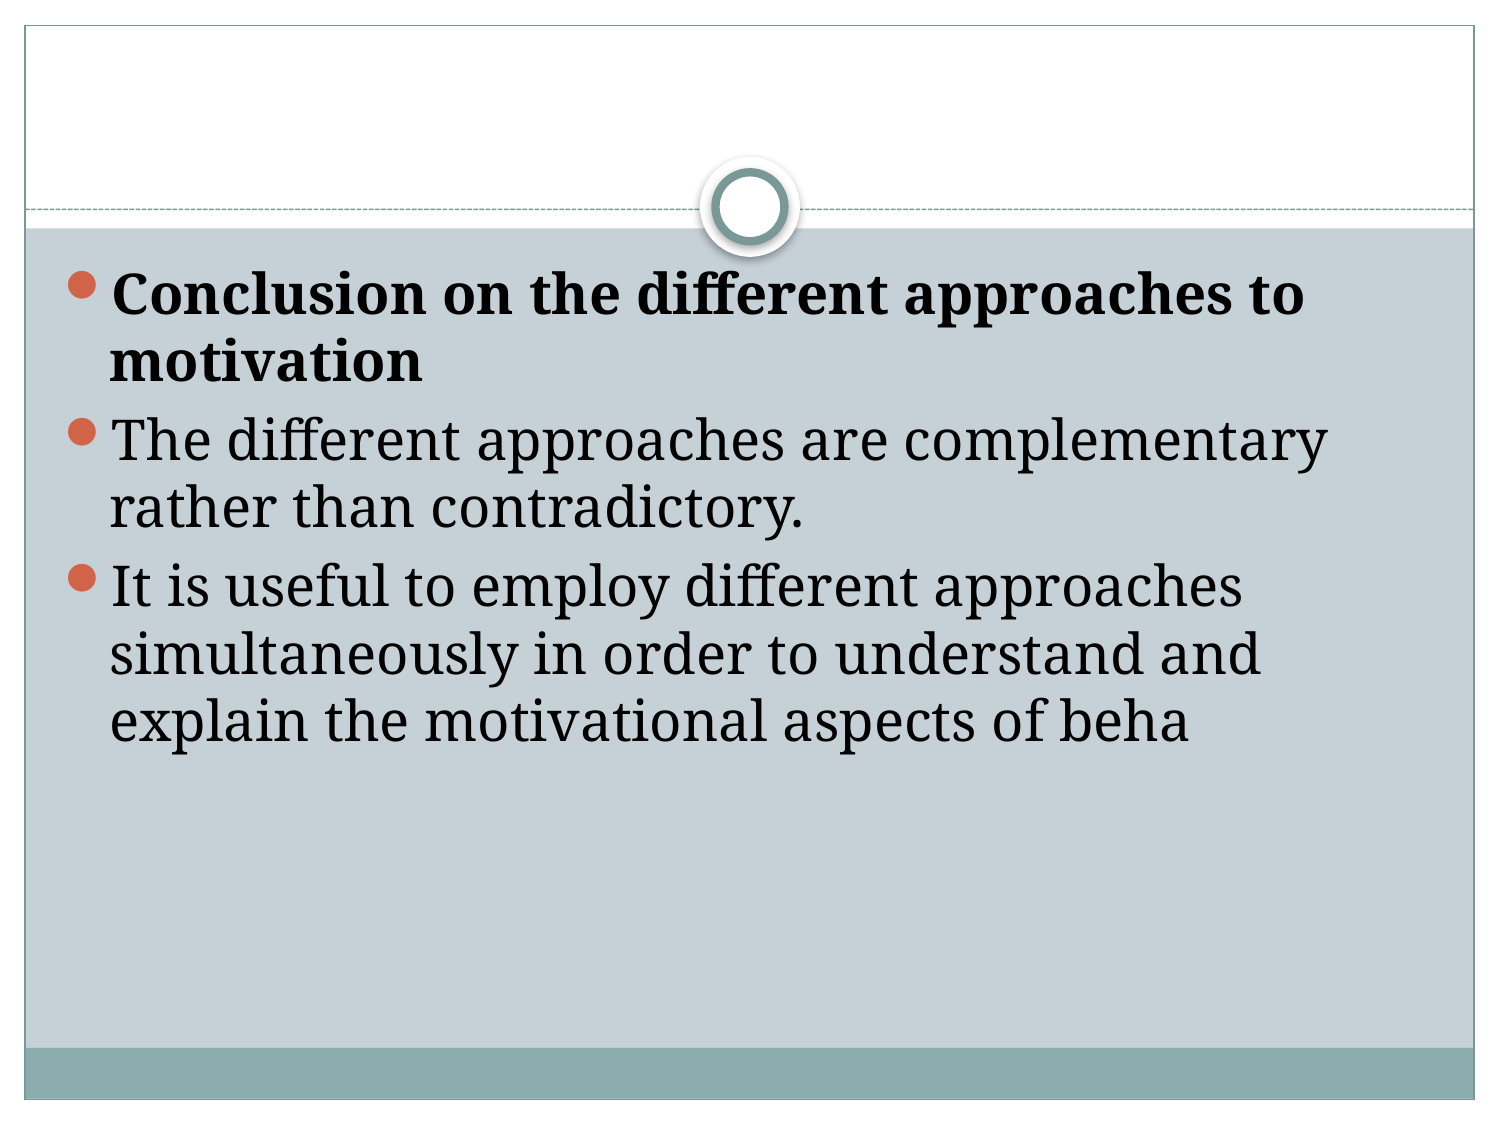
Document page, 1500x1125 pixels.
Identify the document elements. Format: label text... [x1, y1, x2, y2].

list Conclusion on the different approaches to motivation  The different approaches are complementary rather than contradictory.  It is useful to employ different approaches simultaneously in order to understand and explain the motivational aspects of beha [49, 250, 1445, 1001]
